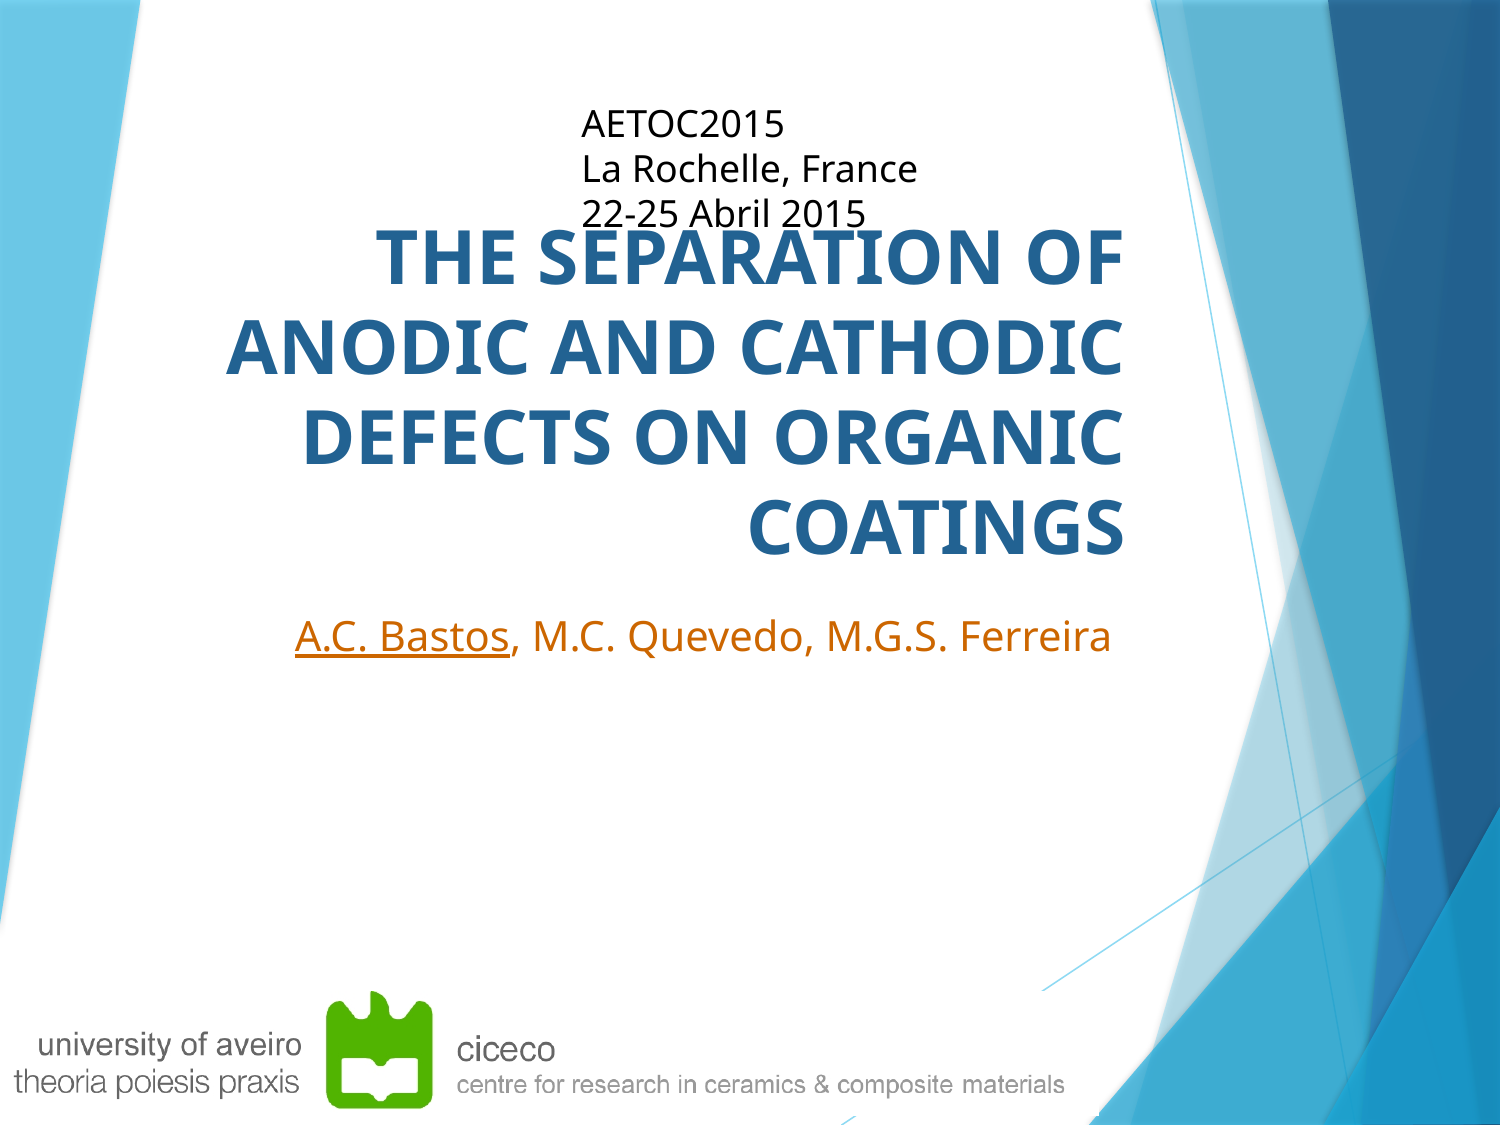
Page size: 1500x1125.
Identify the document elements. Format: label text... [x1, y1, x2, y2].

picture [0, 991, 1099, 1116]
title THE SEPARATION OF ANODIC AND CATHODIC DEFECTS ON ORGANIC COATINGS [91, 243, 1142, 577]
text_box AETOC2015 La Rochelle, France 22-25 Abril 2015 [566, 92, 934, 242]
subtitle A.C. Bastos, M.C. Quevedo, M.G.S. Ferreira [105, 602, 1128, 678]
